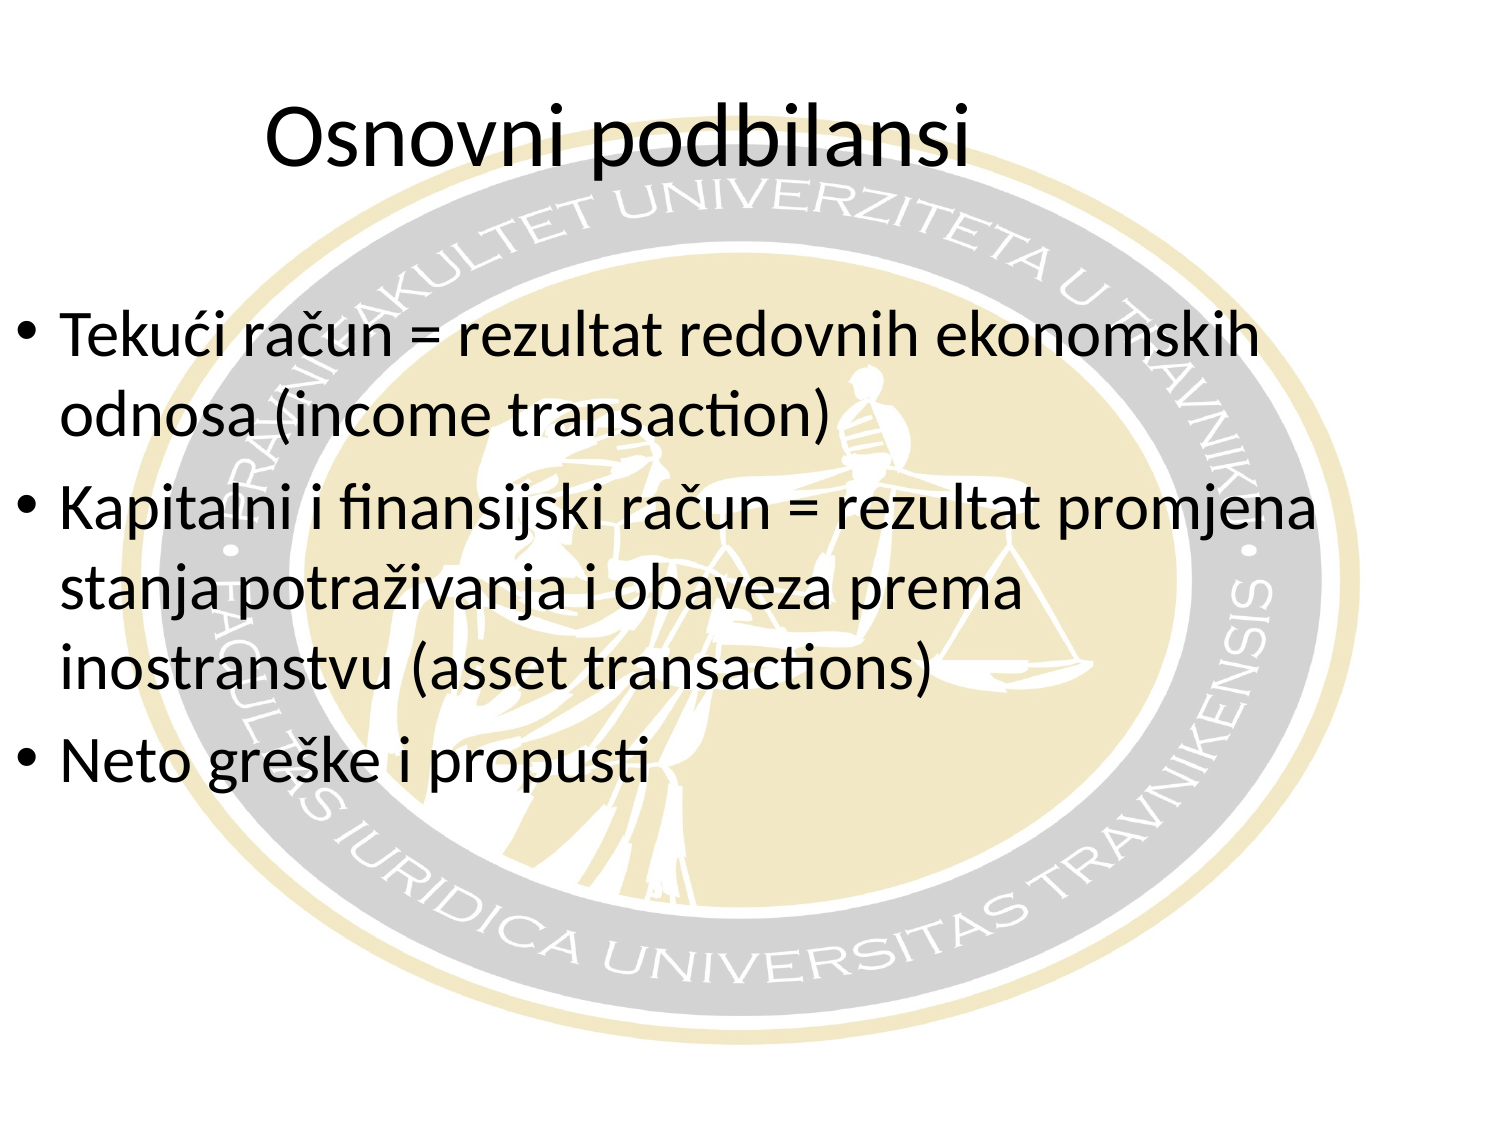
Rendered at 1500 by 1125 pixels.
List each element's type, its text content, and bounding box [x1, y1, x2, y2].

list Tekući račun = rezultat redovnih ekonomskih odnosa (income transaction) Kapitalni i finansijski račun = rezultat promjena stanja potraživanja i obaveza prema inostranstvu (asset transactions) Neto greške i propusti [0, 281, 1351, 1006]
title Osnovni podbilansi [0, 19, 1238, 233]
